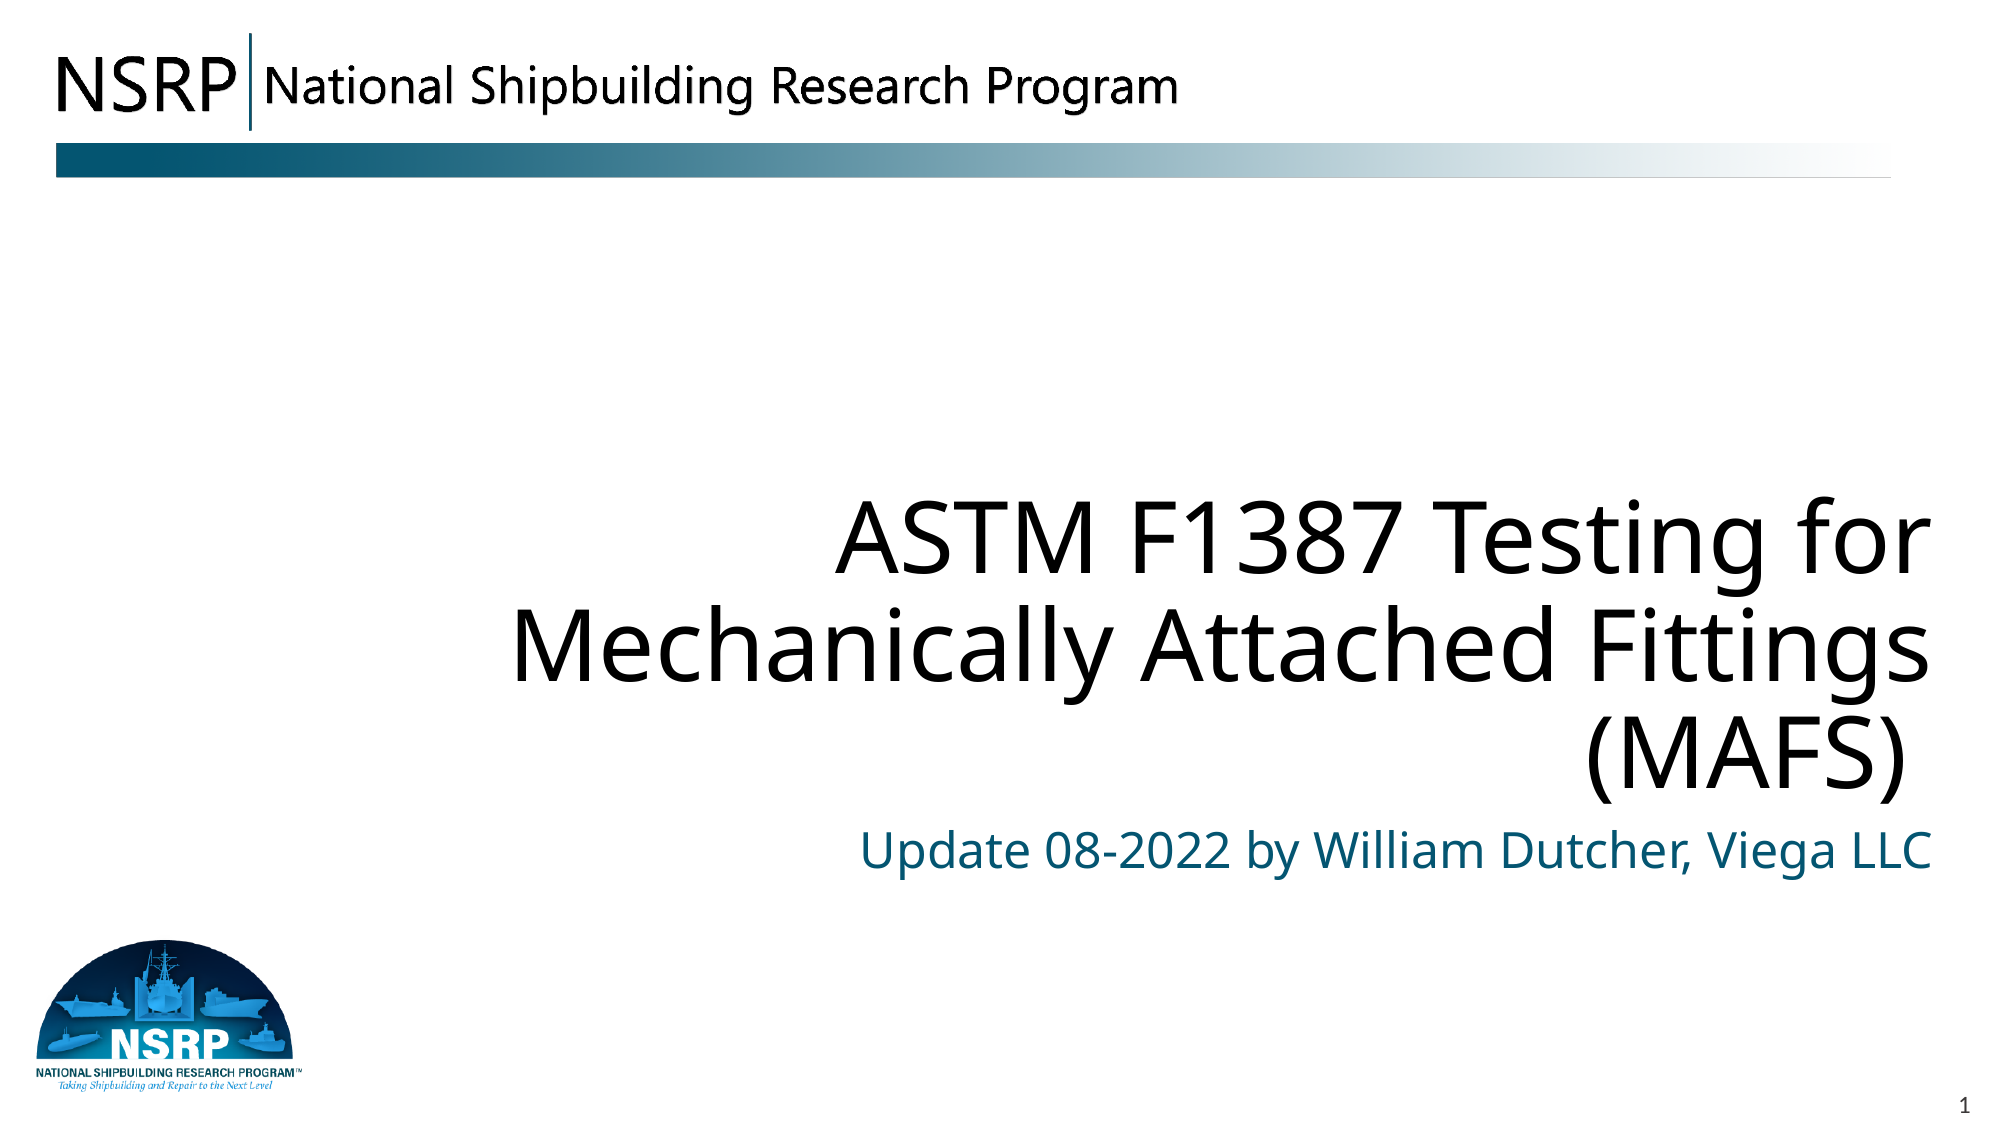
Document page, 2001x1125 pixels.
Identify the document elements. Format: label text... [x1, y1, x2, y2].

slide_number 1 [1535, 1073, 1986, 1125]
title ASTM F1387 Testing for Mechanically Attached Fittings (MAFS) [448, 426, 1949, 818]
picture [34, 930, 302, 1092]
subtitle Update 08-2022 by William Dutcher, Viega LLC [448, 818, 1949, 918]
picture [0, 0, 1983, 285]
